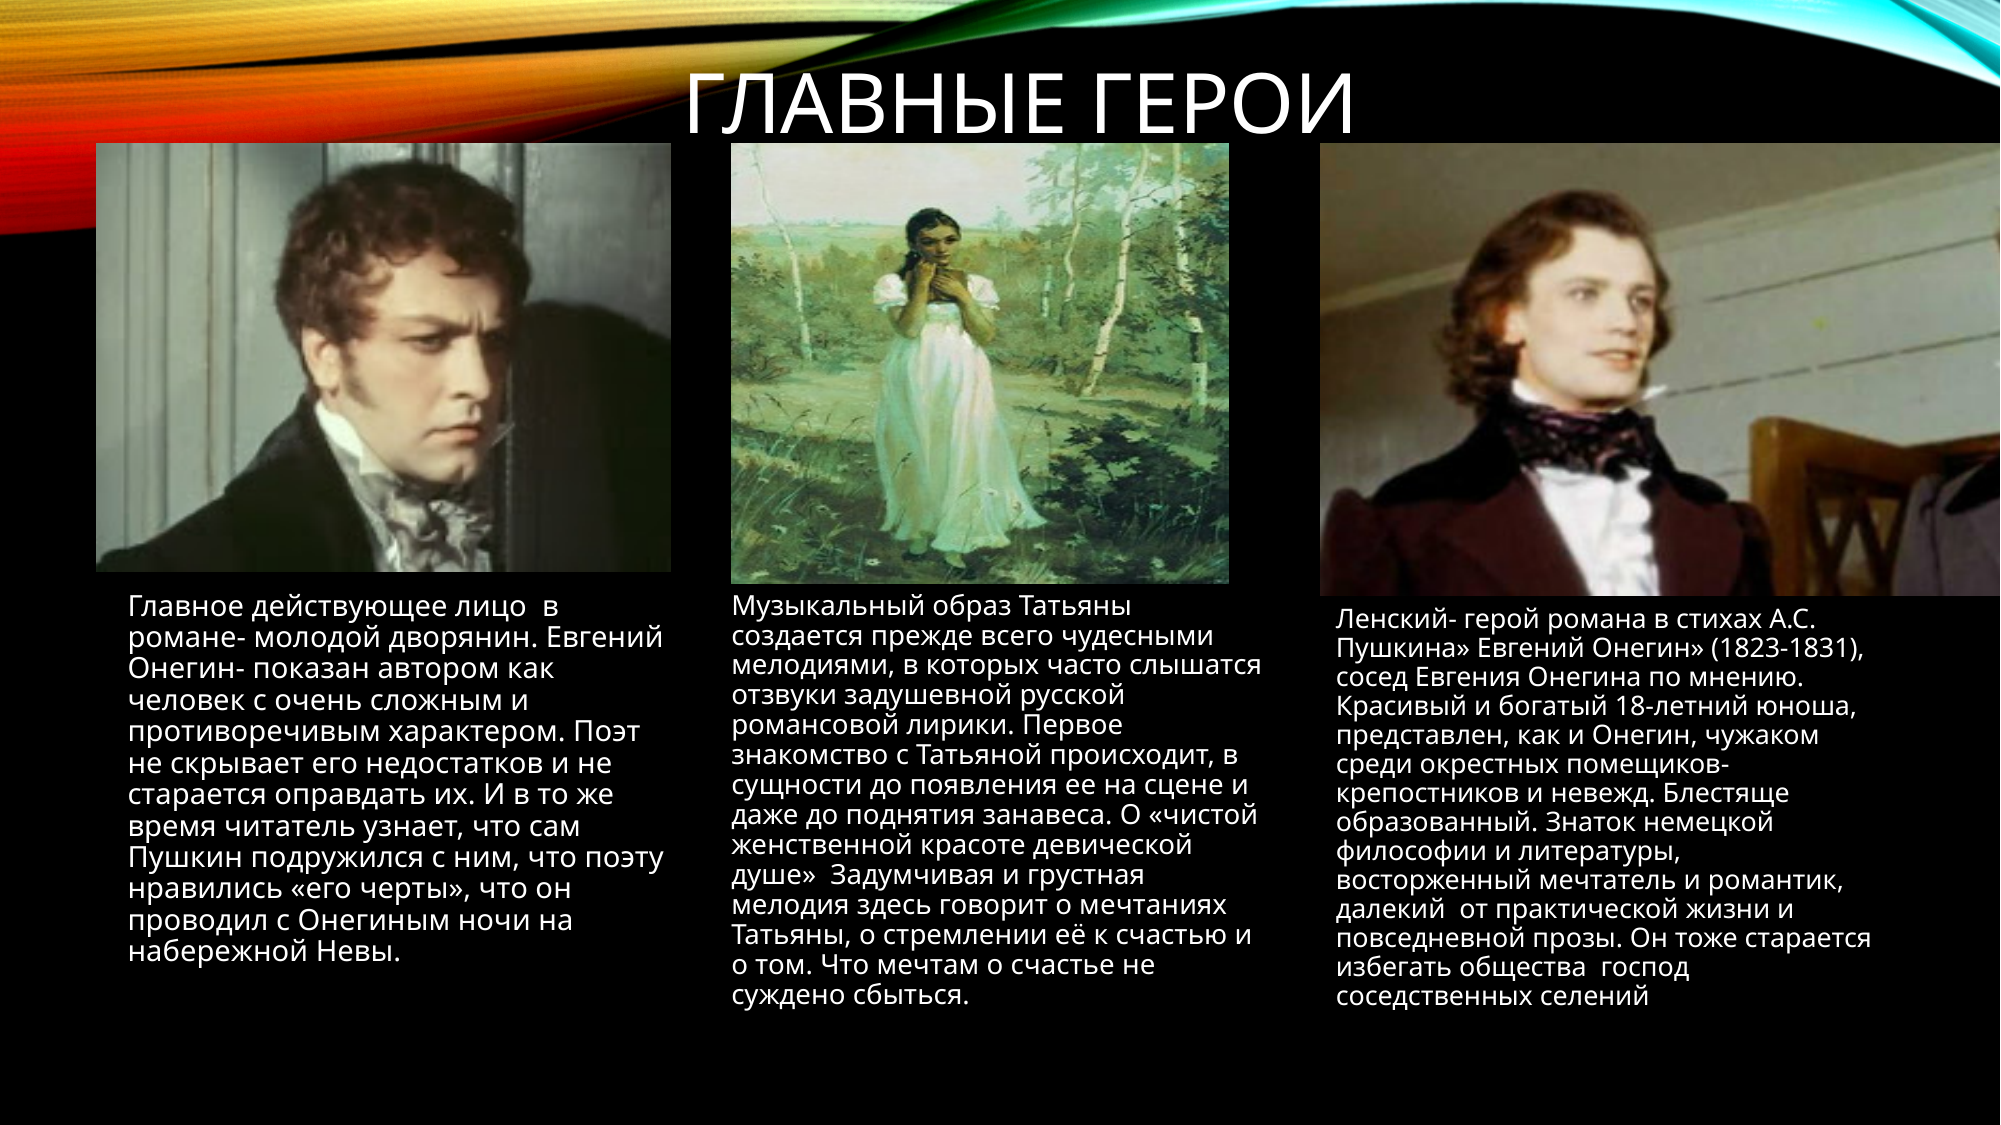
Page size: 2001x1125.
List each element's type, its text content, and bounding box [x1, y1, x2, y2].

title Главные герои [585, 0, 1374, 214]
list Главное действующее лицо в романе- молодой дворянин. Евгений Онегин- показан автором как человек с очень сложным и противоречивым характером. Поэт не скрывает его недостатков и не старается оправдать их. И в то же время читатель узнает, что сам Пушкин подружился с ним, что поэту нравились «его черты», что он проводил с Онегиным ночи на набережной Невы. [112, 583, 680, 1021]
list Ленский- герой романа в стихах А.С. Пушкина» Евгений Онегин» (1823-1831), сосед Евгения Онегина по мнению. Красивый и богатый 18-летний юноша, представлен, как и Онегин, чужаком среди окрестных помещиков- крепостников и невежд. Блестяще образованный. Знаток немецкой философии и литературы, восторженный мечтатель и романтик, далекий от практической жизни и повседневной прозы. Он тоже старается избегать общества господ соседственных селений [1320, 597, 1888, 1021]
list Музыкальный образ Татьяны создается прежде всего чудесными мелодиями, в которых часто слышатся отзвуки задушевной русской романсовой лирики. Первое знакомство с Татьяной происходит, в сущности до появления ее на сцене и даже до поднятия занавеса. О «чистой женственной красоте девической душе» Задумчивая и грустная мелодия здесь говорит о мечтаниях Татьяны, о стремлении её к счастью и о том. Что мечтам о счастье не суждено сбыться. [716, 583, 1284, 1021]
picture [0, 0, 2000, 596]
